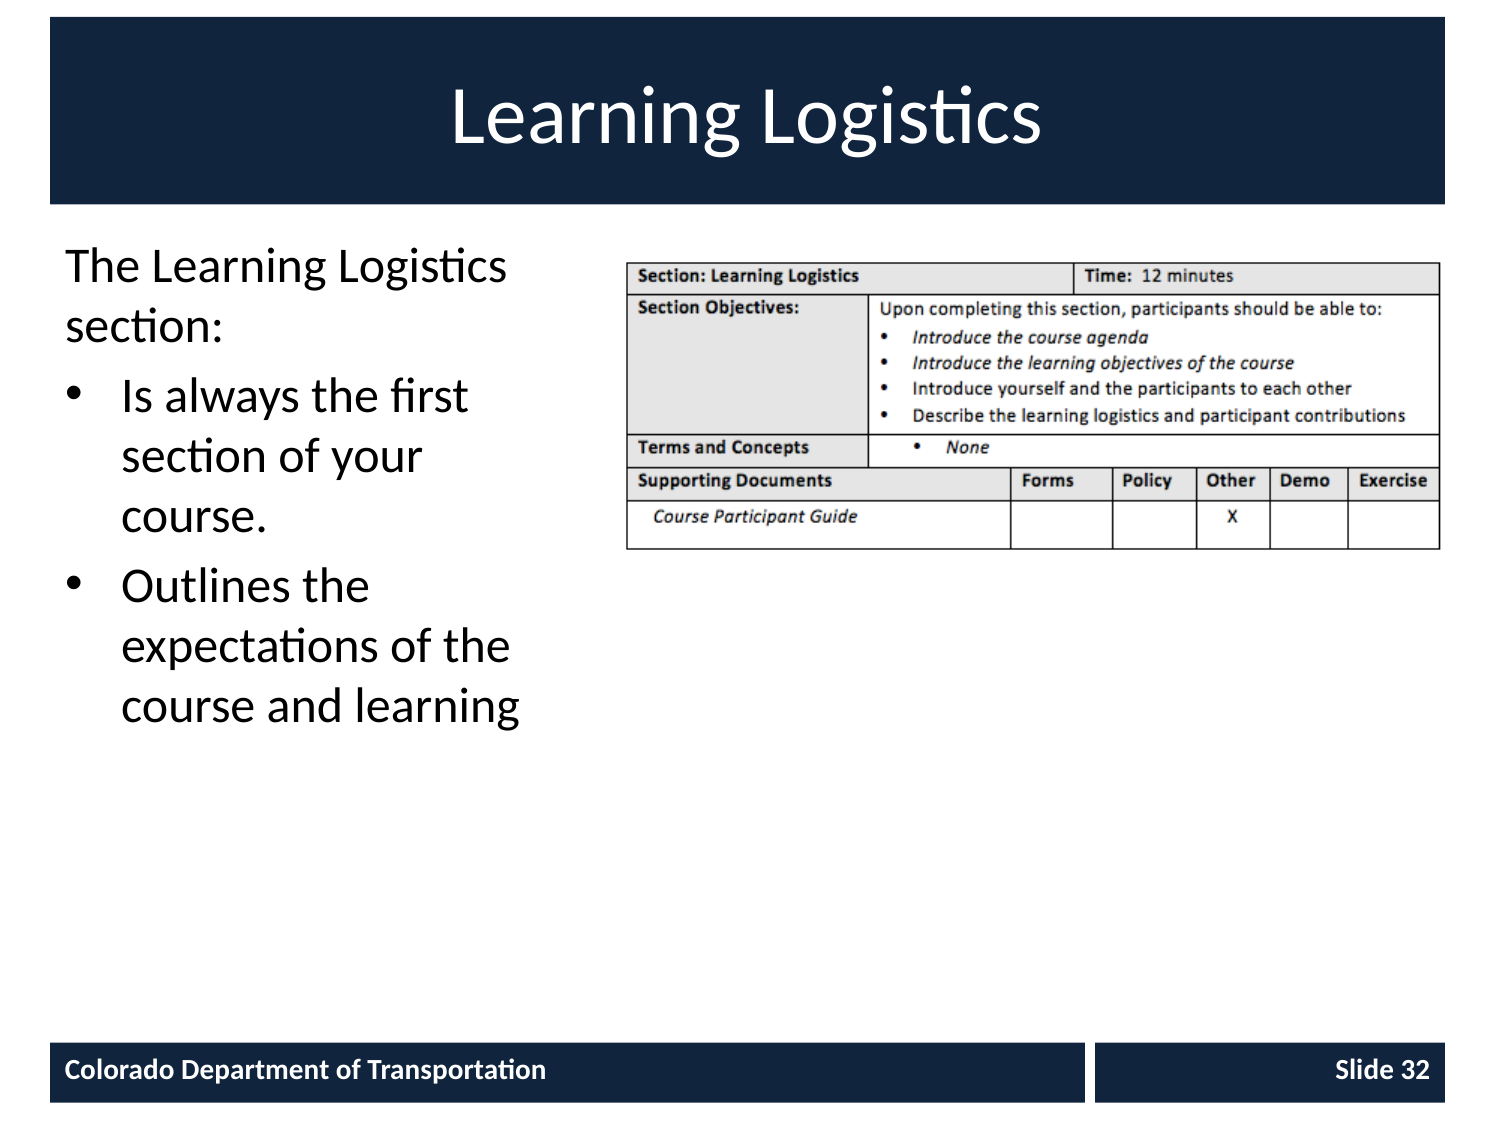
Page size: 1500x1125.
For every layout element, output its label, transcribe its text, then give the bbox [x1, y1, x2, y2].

slide_number Slide 32 [1095, 1042, 1445, 1103]
list The Learning Logistics section: Is always the first section of your course. Outlines the expectations of the course and learning [49, 224, 578, 1036]
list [622, 242, 1446, 813]
title Learning Logistics [49, 16, 1446, 205]
footer Colorado Department of Transportation [50, 1042, 1085, 1103]
